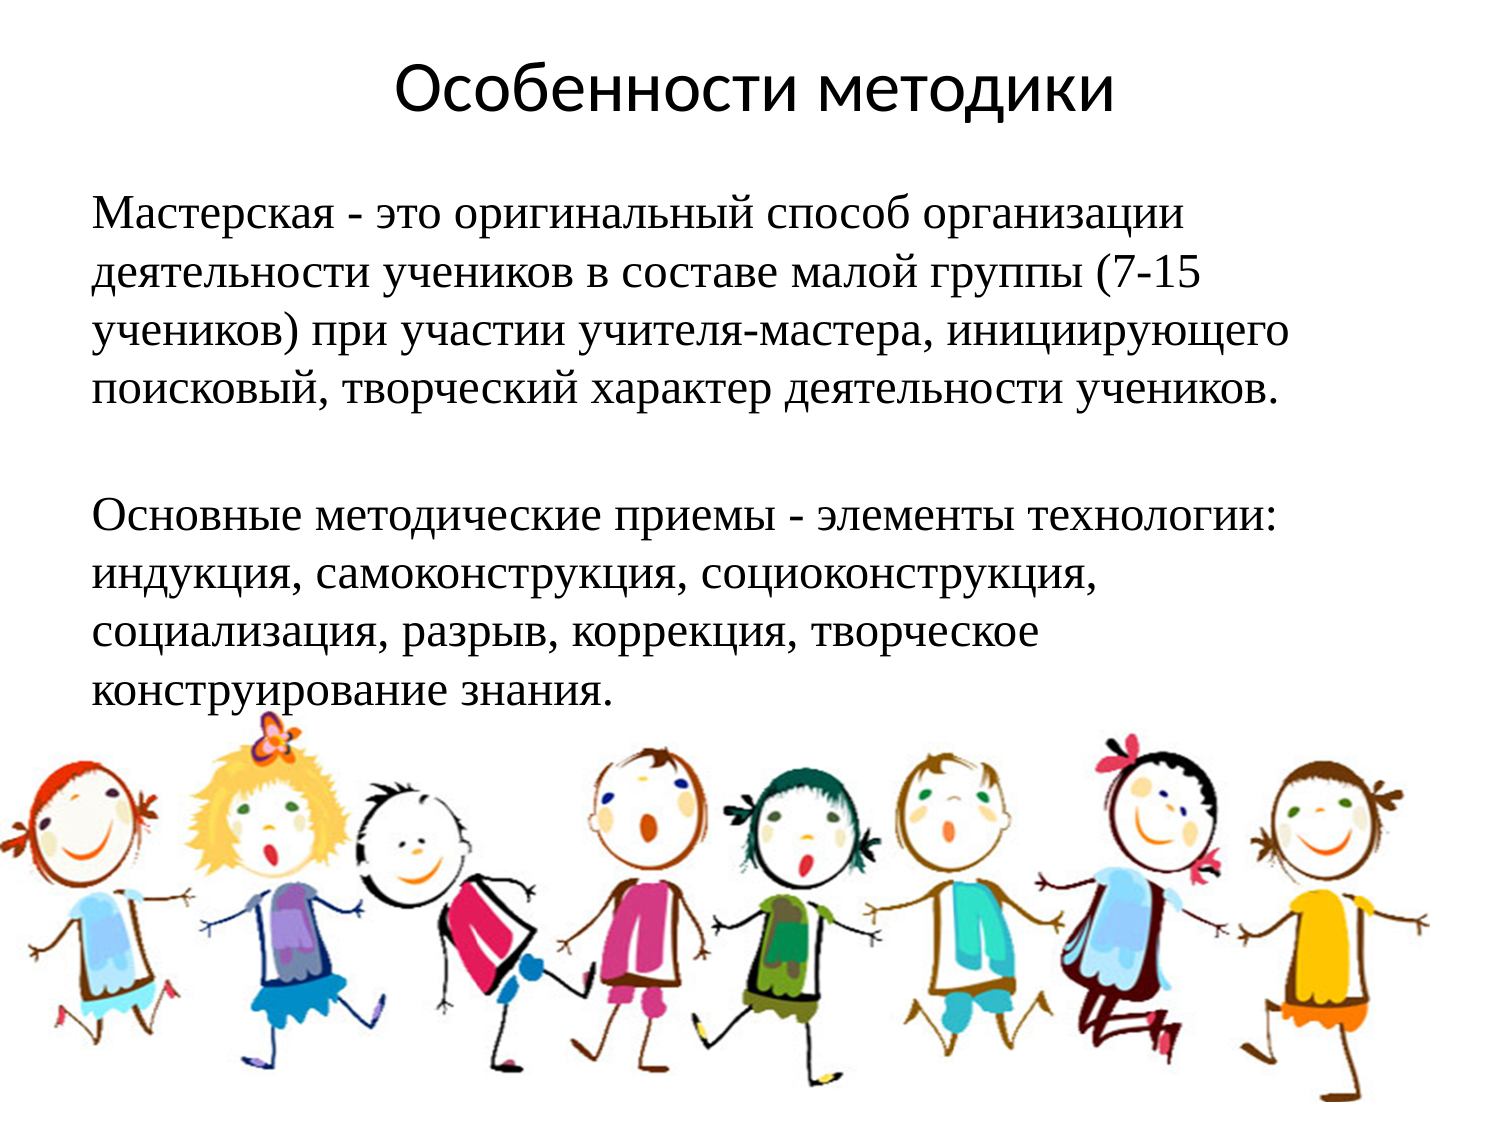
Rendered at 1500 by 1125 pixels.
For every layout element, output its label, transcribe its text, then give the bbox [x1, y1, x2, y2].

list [0, 562, 1430, 1103]
subtitle Мастерская - это оригинальный способ организации деятельности учеников в составе малой группы (7-15 учеников) при участии учителя-мастера, инициирующего поисковый, творческий характер деятельности учеников. Основные методические приемы - элементы технологии: индукция, самоконструкция, социоконструкция, социализация, разрыв, коррекция, творческое конструирование знания. [76, 172, 1424, 560]
title Особенности методики [76, 30, 1436, 220]
